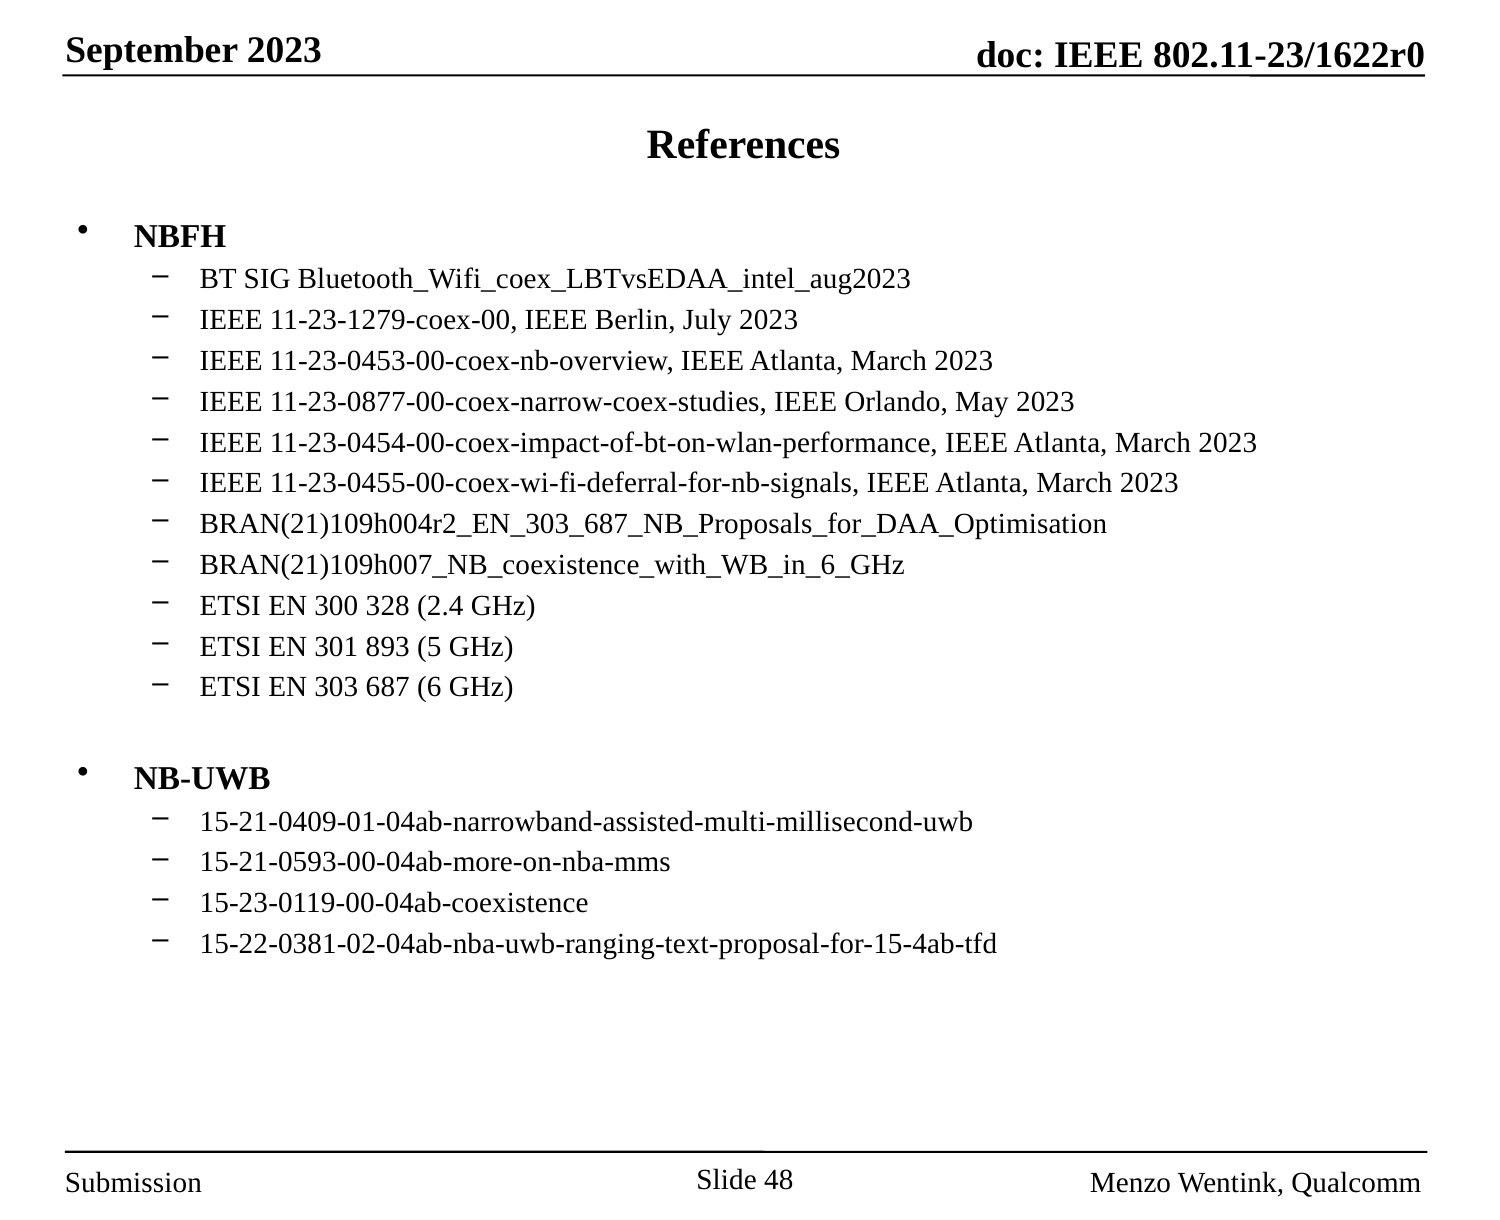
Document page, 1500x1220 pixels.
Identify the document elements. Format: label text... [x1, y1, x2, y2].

title References [62, 78, 1426, 206]
slide_number Slide 48 [693, 1160, 797, 1196]
list NBFH BT SIG Bluetooth_Wifi_coex_LBTvsEDAA_intel_aug2023 IEEE 11-23-1279-coex-00, IEEE Berlin, July 2023 IEEE 11-23-0453-00-coex-nb-overview, IEEE Atlanta, March 2023 IEEE 11-23-0877-00-coex-narrow-coex-studies, IEEE Orlando, May 2023 IEEE 11-23-0454-00-coex-impact-of-bt-on-wlan-performance, IEEE Atlanta, March 2023 IEEE 11-23-0455-00-coex-wi-fi-deferral-for-nb-signals, IEEE Atlanta, March 2023 BRAN(21)109h004r2_EN_303_687_NB_Proposals_for_DAA_Optimisation BRAN(21)109h007_NB_coexistence_with_WB_in_6_GHz ETSI EN 300 328 (2.4 GHz) ETSI EN 301 893 (5 GHz) ETSI EN 303 687 (6 GHz) NB-UWB 15-21-0409-01-04ab-narrowband-assisted-multi-millisecond-uwb 15-21-0593-00-04ab-more-on-nba-mms 15-23-0119-00-04ab-coexistence 15-22-0381-02-04ab-nba-uwb-ranging-text-proposal-for-15-4ab-tfd [62, 206, 1426, 1148]
